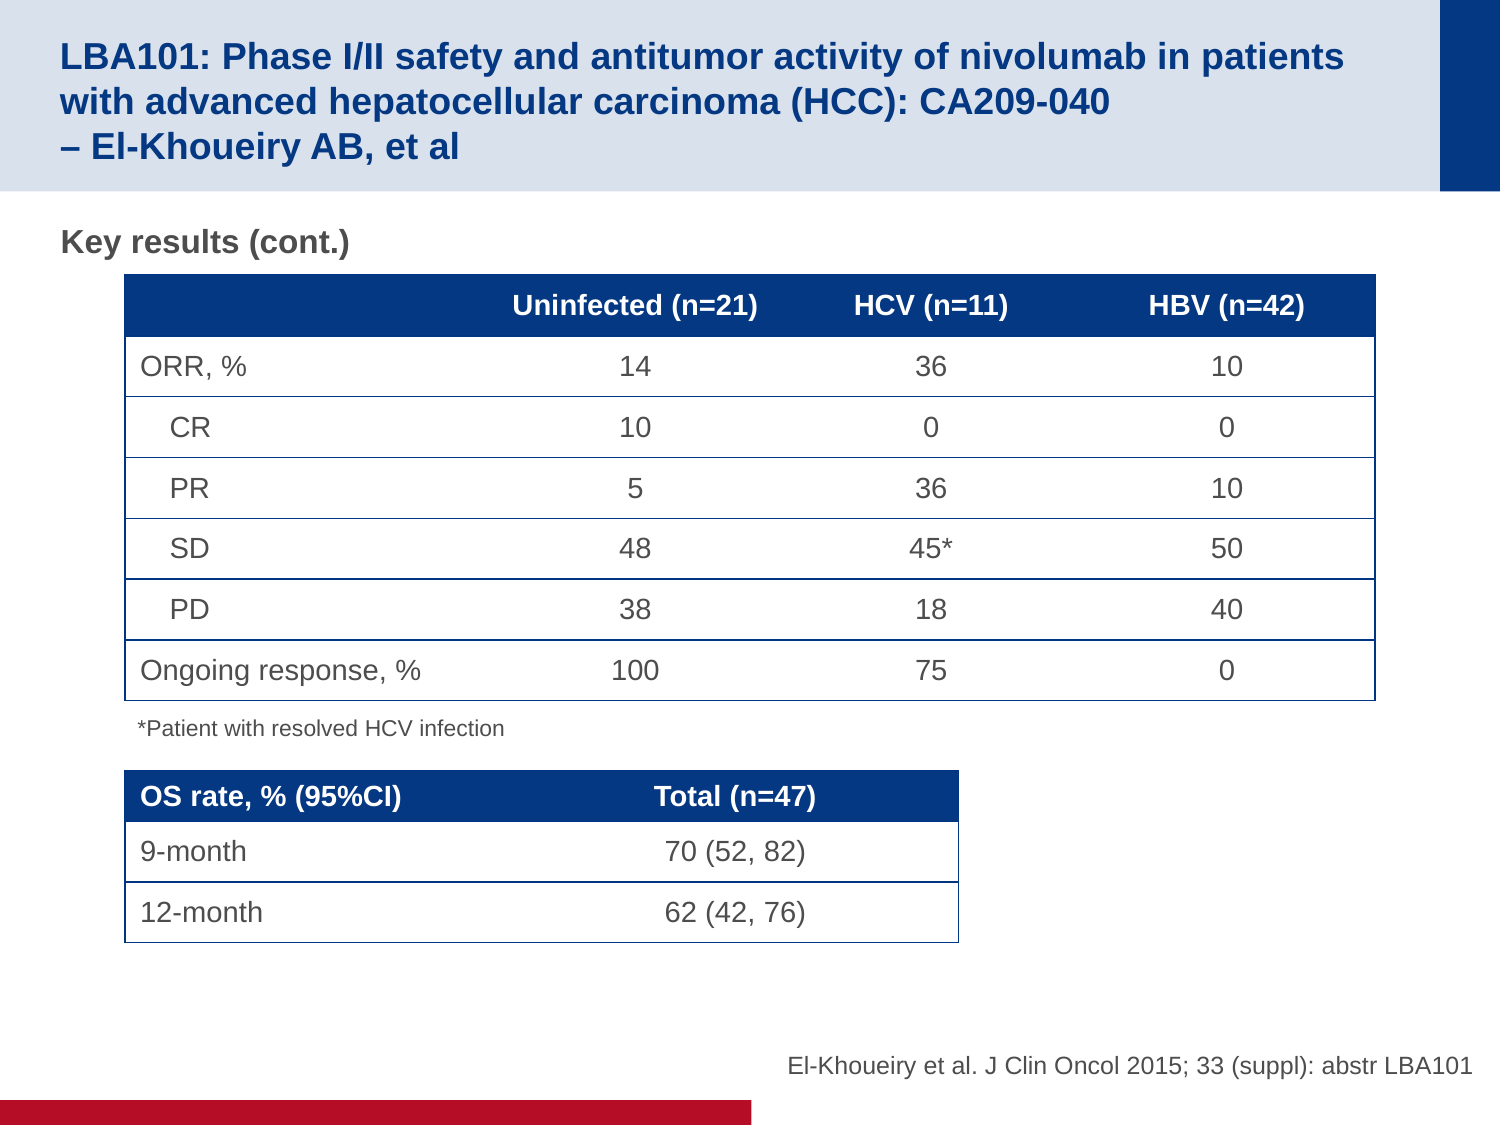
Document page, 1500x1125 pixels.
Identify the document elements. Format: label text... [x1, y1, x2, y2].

table_header HCV (n=11) [783, 276, 1079, 335]
table_cell 10 [1079, 458, 1374, 518]
table_cell 10 [488, 397, 783, 457]
table_cell 45* [783, 519, 1079, 578]
table_cell 10 [1079, 337, 1374, 396]
table_cell 62 (42, 76) [512, 883, 958, 942]
table_header HBV (n=42) [1079, 276, 1374, 335]
table_cell 50 [1079, 519, 1374, 578]
title LBA101: Phase I/II safety and antitumor activity of nivolumab in patients with advanced hepatocellular carcinoma (HCC): CA209-040 – El-Khoueiry AB, et al [59, 29, 1412, 162]
table_header Total (n=47) [512, 772, 958, 820]
table_cell 48 [488, 519, 783, 578]
table_cell 9-month [126, 822, 512, 881]
text_box Key results (cont.) [60, 212, 1440, 946]
table_header [126, 276, 488, 335]
table_cell ORR, % [126, 337, 488, 396]
table_cell 0 [1079, 641, 1374, 700]
table_cell PR [126, 458, 488, 518]
table_cell CR [126, 397, 488, 457]
table_cell 18 [783, 580, 1079, 639]
table_header OS rate, % (95%CI) [126, 772, 512, 820]
table_header Uninfected (n=21) [488, 276, 783, 335]
text_box *Patient with resolved HCV infection [122, 706, 521, 749]
table_cell 36 [783, 458, 1079, 518]
table_cell SD [126, 519, 488, 578]
list El-Khoueiry et al. J Clin Oncol 2015; 33 (suppl): abstr LBA101 [762, 999, 1475, 1080]
table_cell 38 [488, 580, 783, 639]
table_cell 5 [488, 458, 783, 518]
table_cell 75 [783, 641, 1079, 700]
table_cell 100 [488, 641, 783, 700]
table_cell 0 [783, 397, 1079, 457]
table_cell 12-month [126, 883, 512, 942]
table_cell 40 [1079, 580, 1374, 639]
table_cell 36 [783, 337, 1079, 396]
table_cell Ongoing response, % [126, 641, 488, 700]
table_cell PD [126, 580, 488, 639]
table_cell 70 (52, 82) [512, 822, 958, 881]
table_cell 14 [488, 337, 783, 396]
table_cell 0 [1079, 397, 1374, 457]
